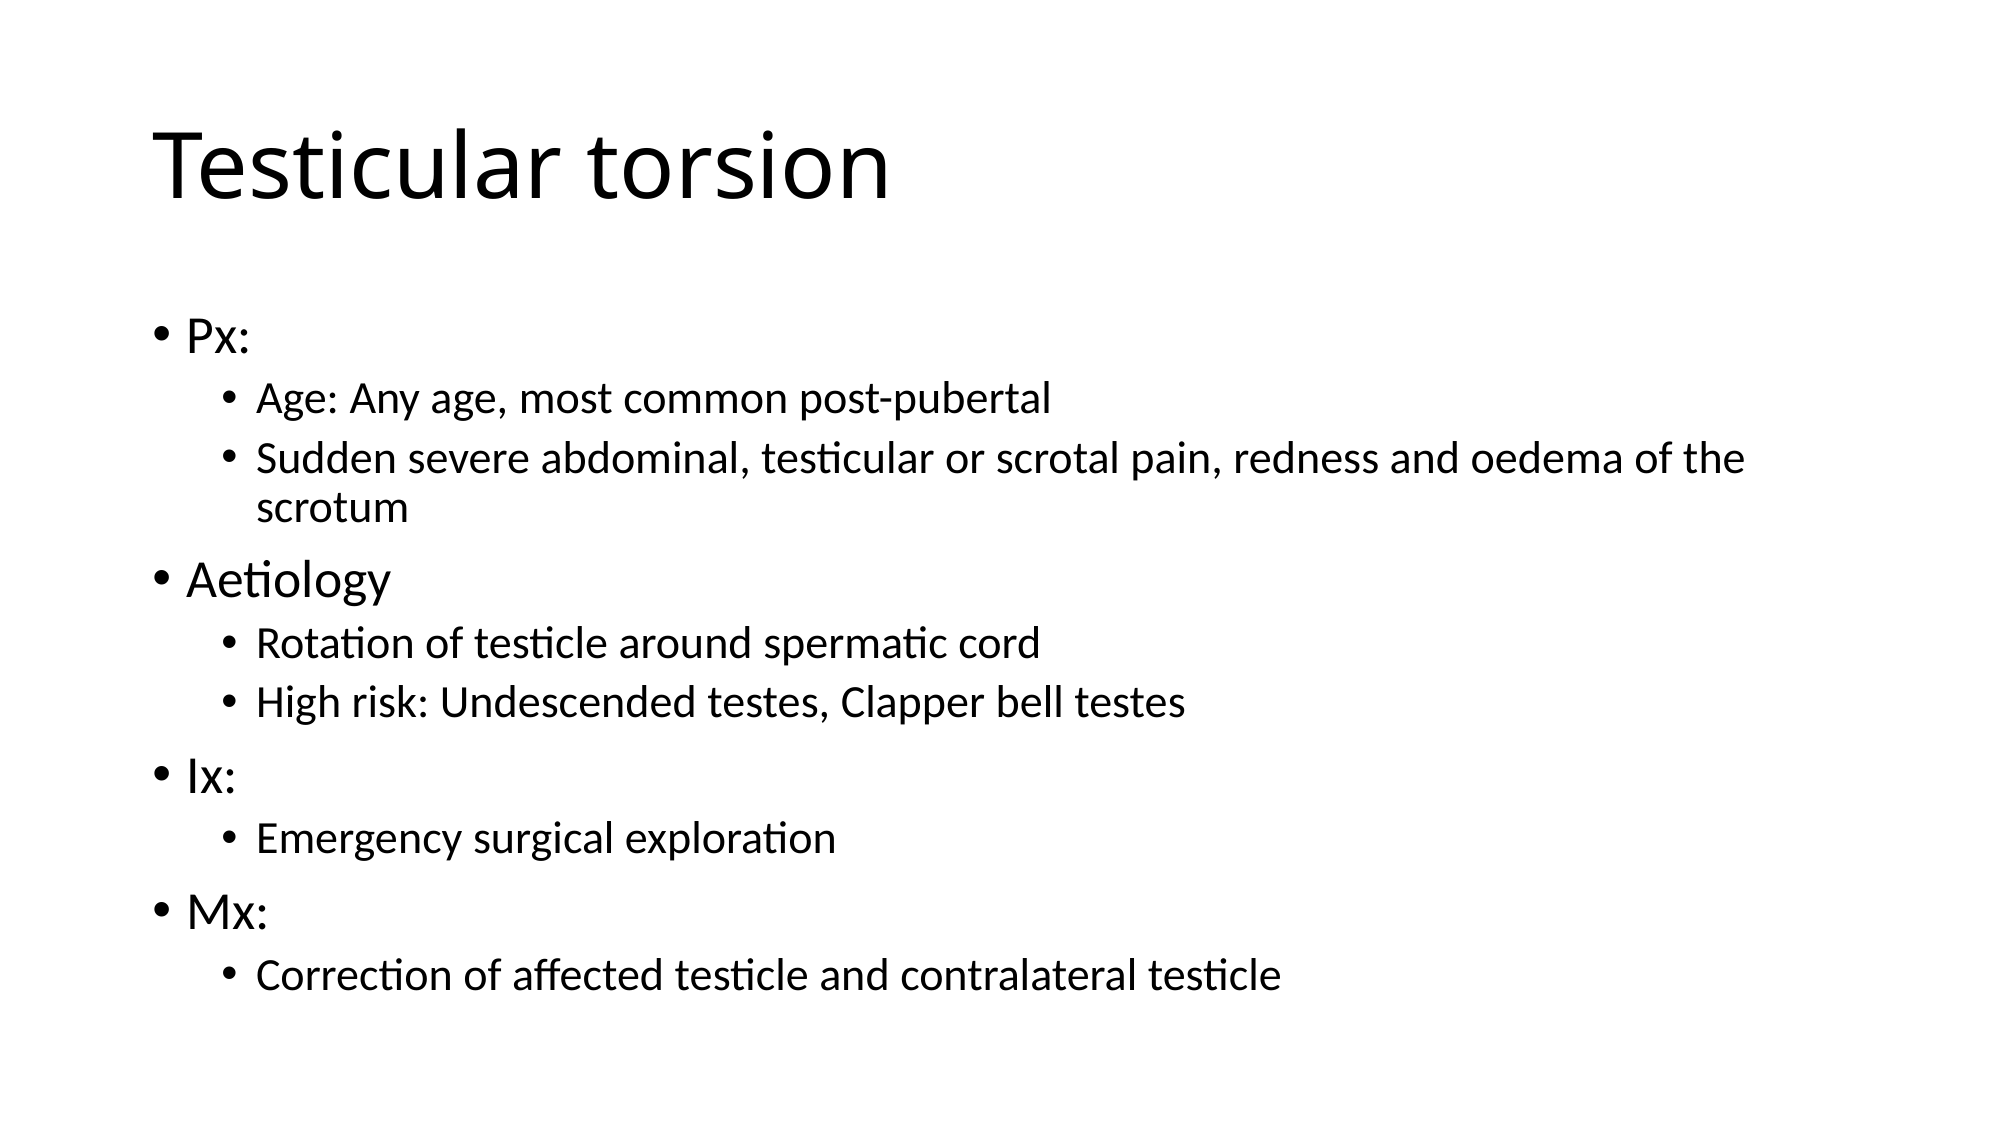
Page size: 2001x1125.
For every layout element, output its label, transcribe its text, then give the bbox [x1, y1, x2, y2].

list Px: Age: Any age, most common post-pubertal Sudden severe abdominal, testicular or scrotal pain, redness and oedema of the scrotum Aetiology Rotation of testicle around spermatic cord High risk: Undescended testes, Clapper bell testes Ix: Emergency surgical exploration Mx: Correction of affected testicle and contralateral testicle [137, 299, 1863, 1014]
title Testicular torsion [137, 59, 1863, 278]
